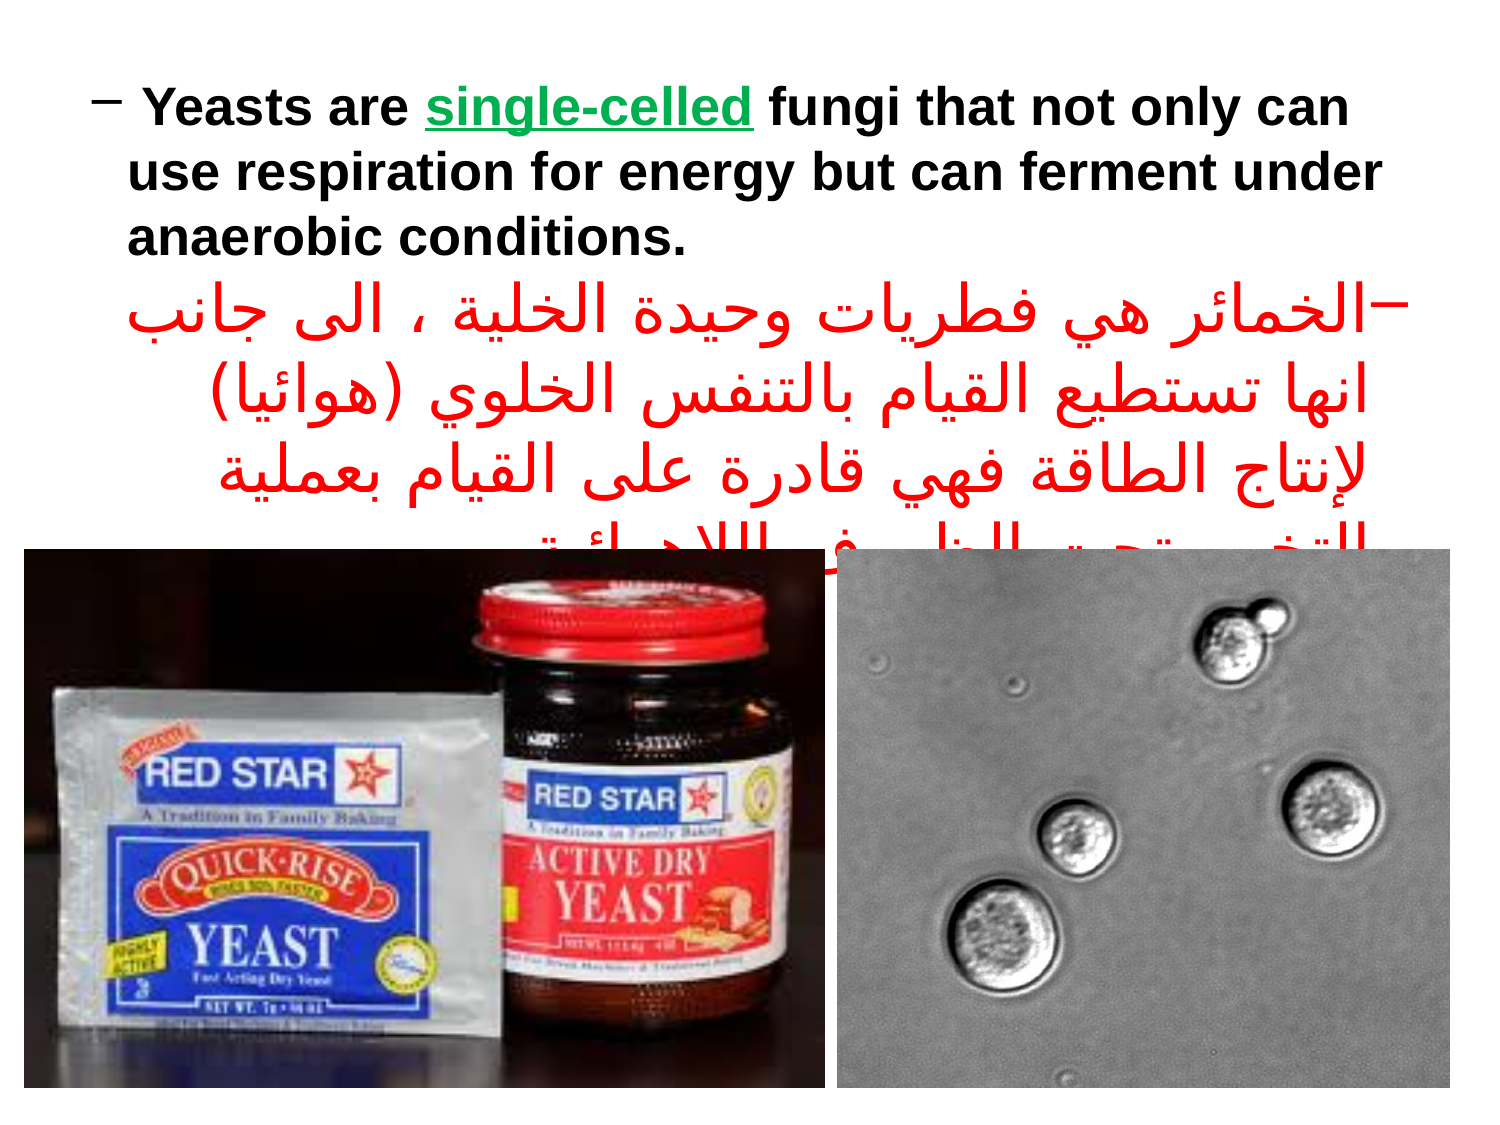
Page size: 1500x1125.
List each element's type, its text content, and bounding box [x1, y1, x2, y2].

picture [837, 549, 1451, 1088]
picture [24, 549, 826, 1088]
text_box Yeasts are single-celled fungi that not only can use respiration for energy but can ferment under anaerobic conditions. الخمائر هي فطريات وحيدة الخلية ، الى جانب انها تستطيع القيام بالتنفس الخلوي (هوائيا) لإنتاج الطاقة فهي قادرة على القيام بعملية التخمر تحت الظروف اللاهوائية [37, 63, 1463, 594]
